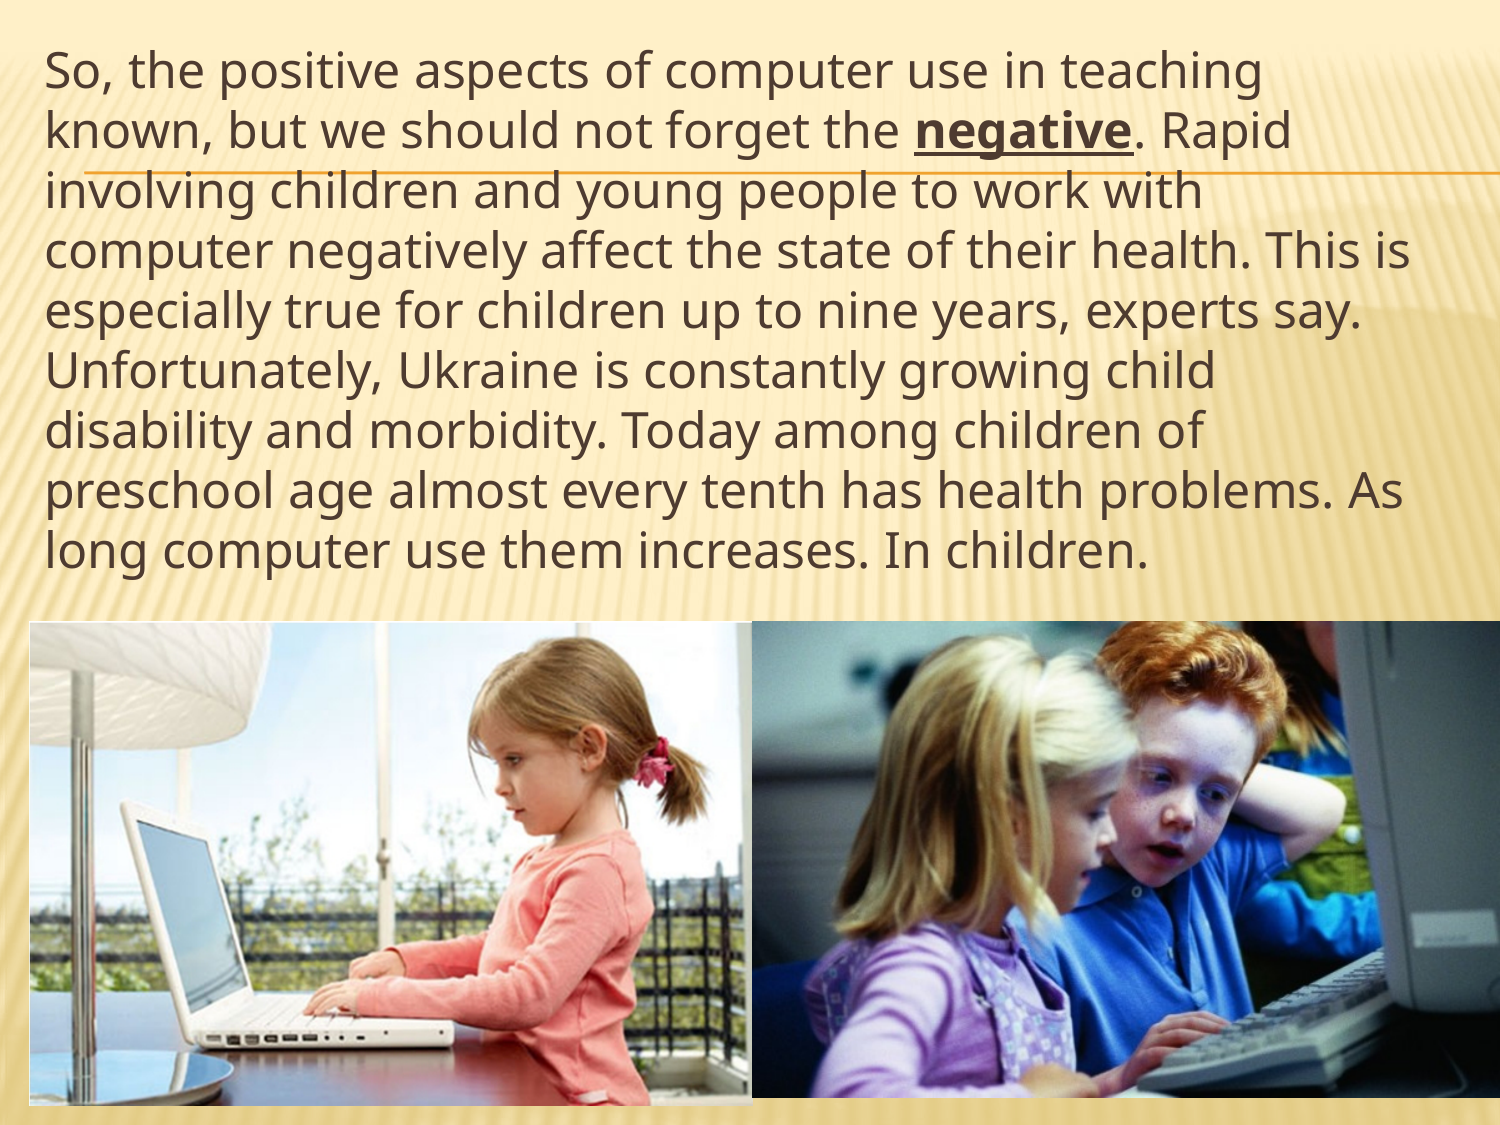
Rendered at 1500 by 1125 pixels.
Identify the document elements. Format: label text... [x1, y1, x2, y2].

picture [29, 621, 1500, 1106]
list So, the positive aspects of computer use in teaching known, but we should not forget the negative. Rapid involving children and young people to work with computer negatively affect the state of their health. This is especially true for children up to nine years, experts say. Unfortunately, Ukraine is constantly growing child disability and morbidity. Today among children of preschool age almost every tenth has health problems. As long computer use them increases. In children. [29, 30, 1455, 610]
